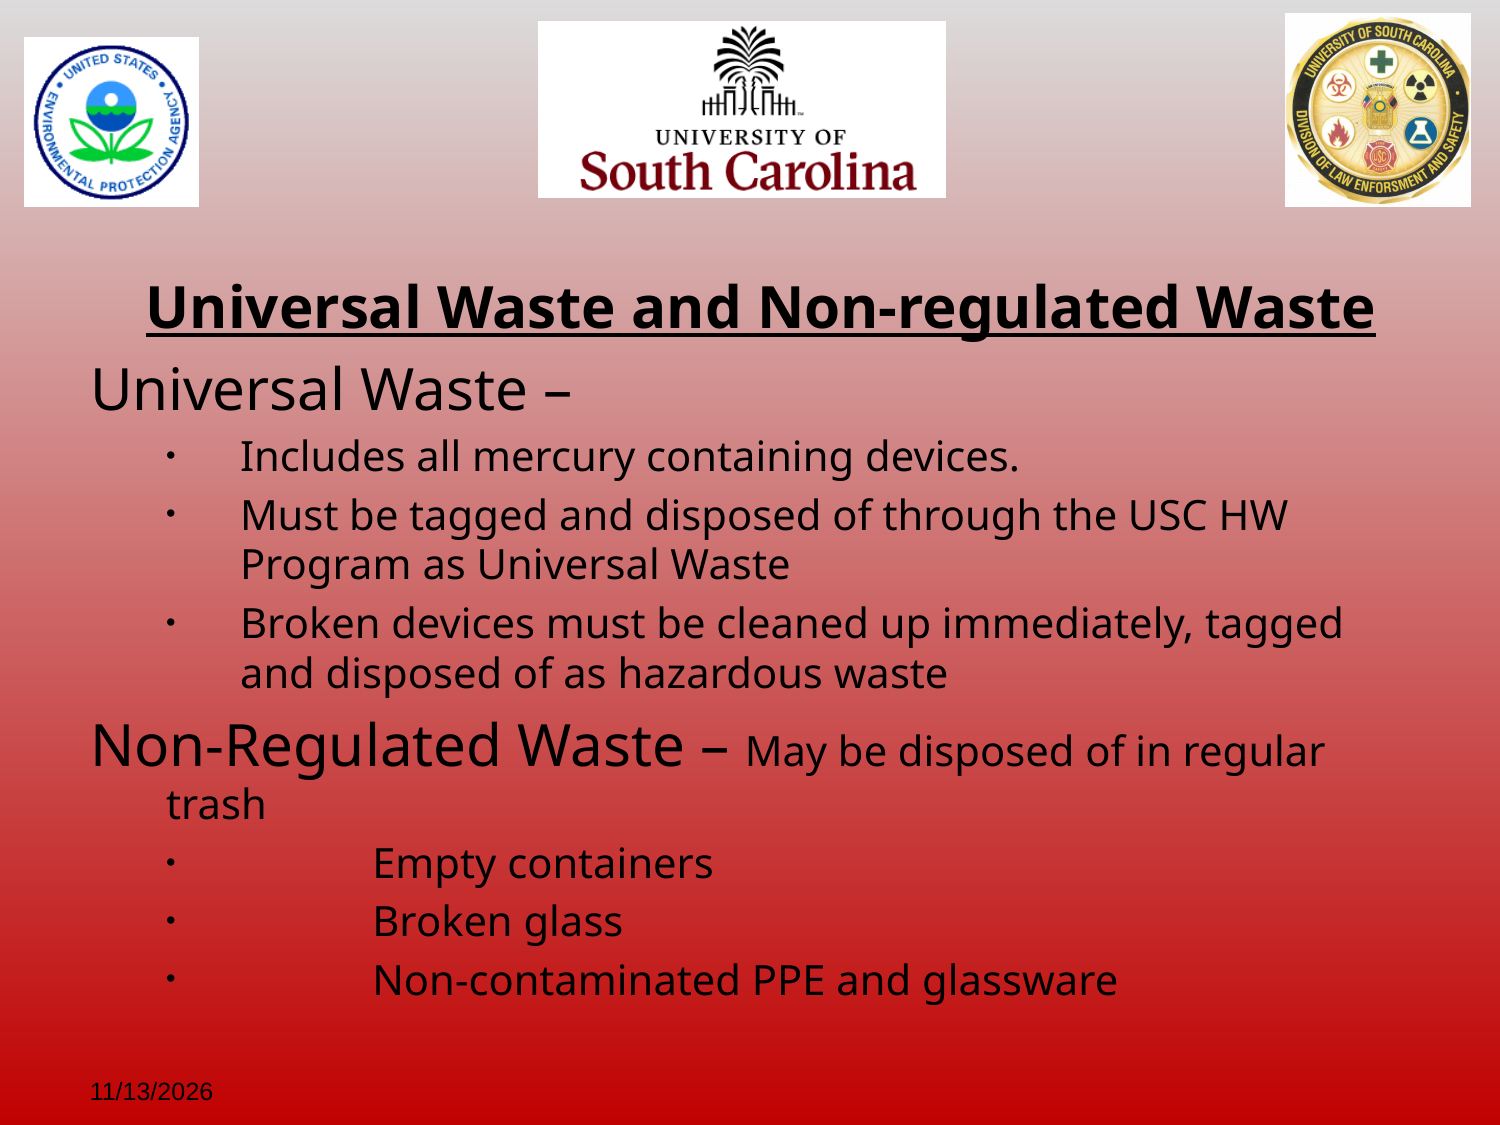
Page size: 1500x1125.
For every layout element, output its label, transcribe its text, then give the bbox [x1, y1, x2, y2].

list Universal Waste and Non-regulated Waste Universal Waste – Includes all mercury containing devices. Must be tagged and disposed of through the USC HW Program as Universal Waste Broken devices must be cleaned up immediately, tagged and disposed of as hazardous waste Non-Regulated Waste – May be disposed of in regular trash Empty containers Broken glass Non-contaminated PPE and glassware [75, 262, 1425, 1035]
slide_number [75, 1052, 425, 1113]
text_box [24, 12, 1471, 207]
